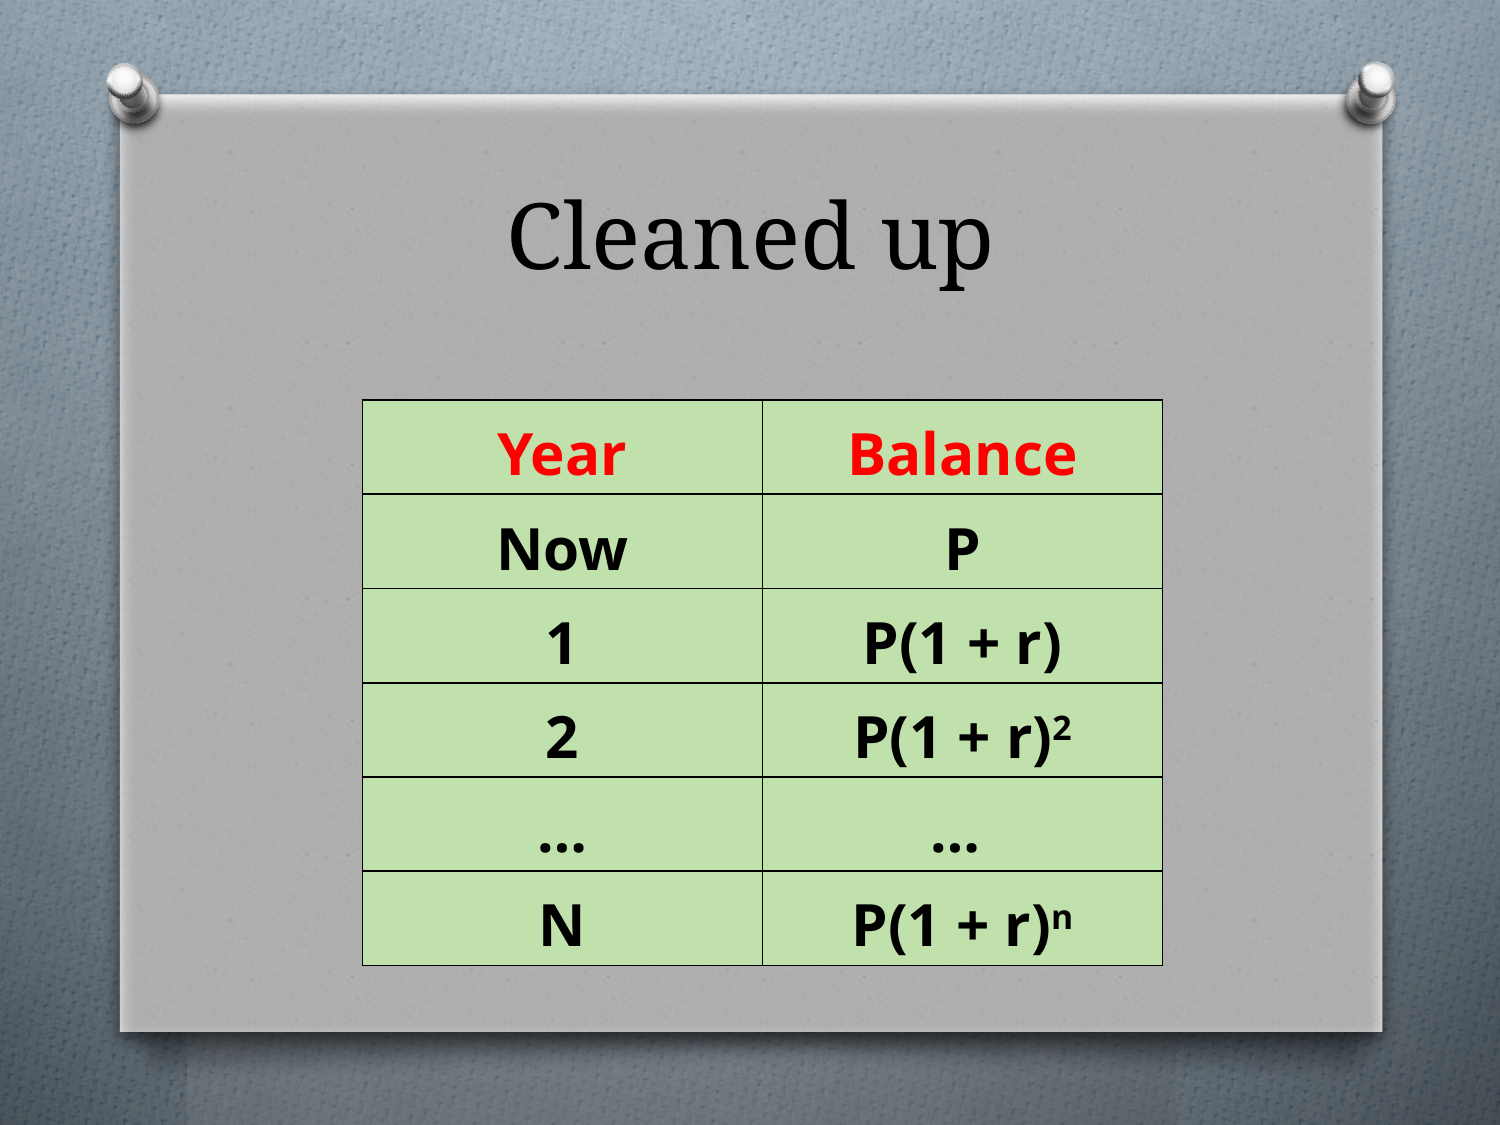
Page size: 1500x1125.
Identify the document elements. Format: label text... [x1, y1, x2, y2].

picture [75, 29, 198, 153]
table_cell 2 [363, 684, 762, 776]
picture [1317, 35, 1439, 156]
table_cell … [763, 778, 1162, 870]
table_cell P(1 + r)2 [763, 684, 1162, 776]
title Cleaned up [179, 134, 1323, 332]
table_cell 1 [363, 589, 762, 682]
table_header Year [363, 401, 762, 493]
table_cell P(1 + r)n [763, 872, 1162, 965]
table_cell P(1 + r) [763, 589, 1162, 682]
table_cell Now [363, 495, 762, 588]
table_cell N [363, 872, 762, 965]
table_header Balance [763, 401, 1162, 493]
table_cell P [763, 495, 1162, 588]
table_cell … [363, 778, 762, 870]
